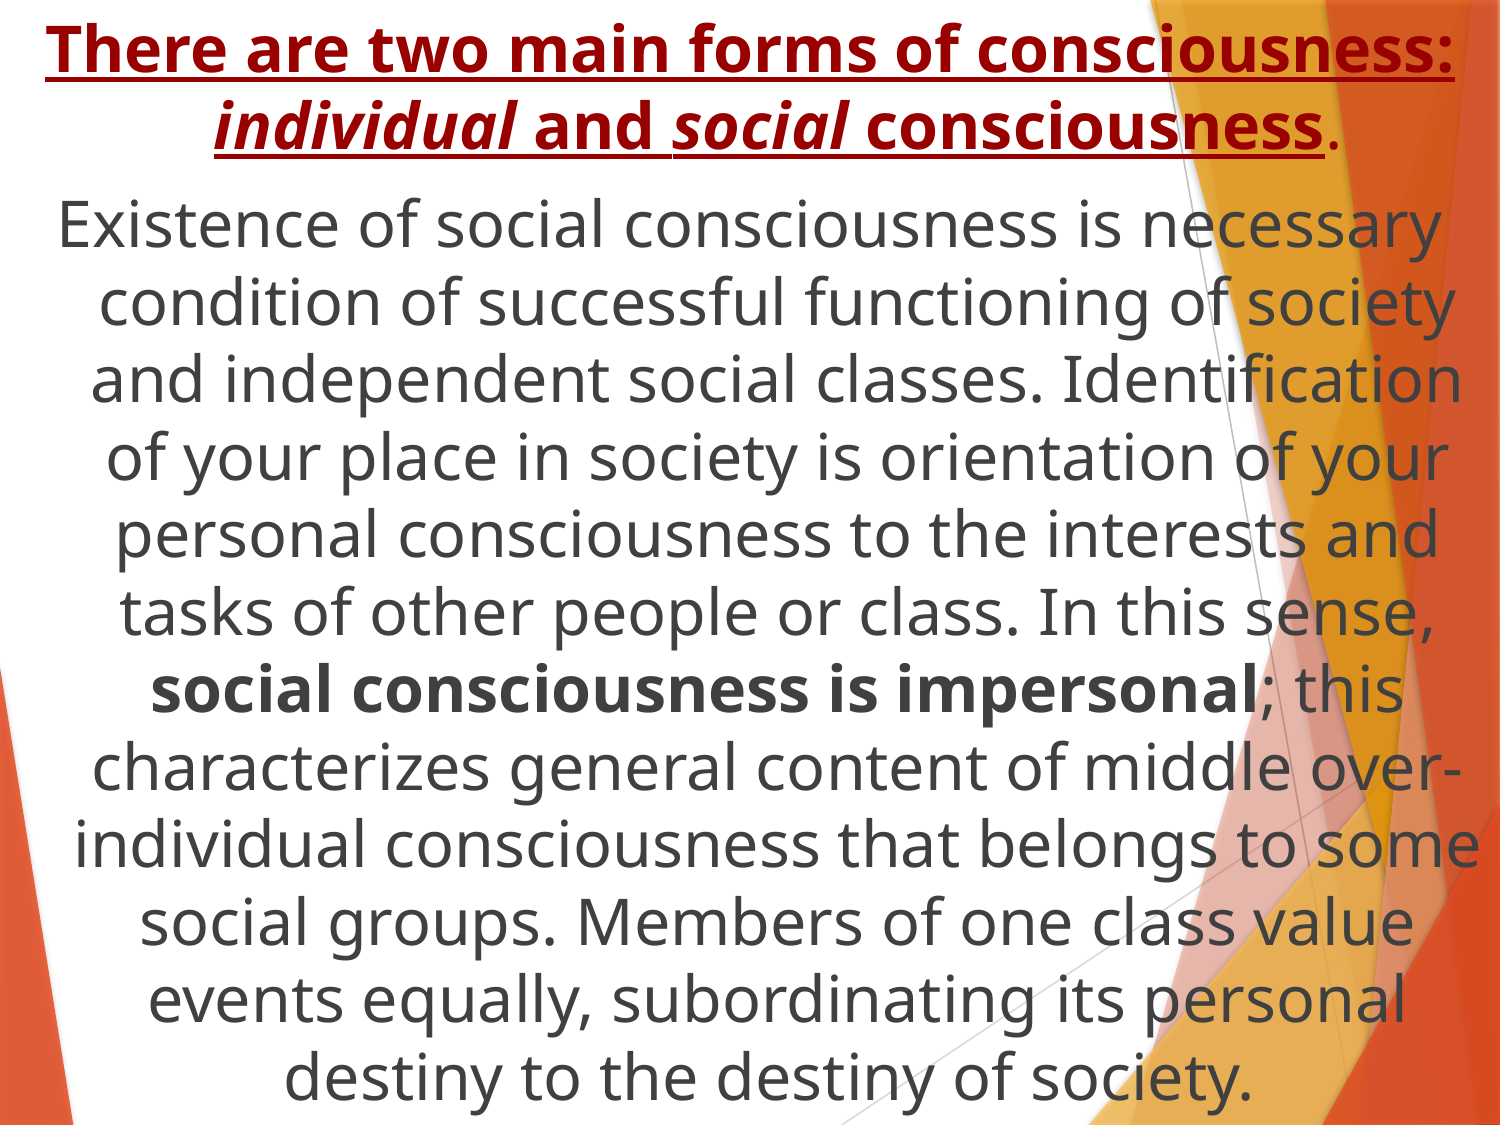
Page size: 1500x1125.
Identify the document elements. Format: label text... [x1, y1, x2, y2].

list There are two main forms of consciousness: individual and social consciousness. Existence of social consciousness is necessary condition of successful functioning of society and independent social classes. Identification of your place in society is orientation of your personal consciousness to the interests and tasks of other people or class. In this sense, social consciousness is impersonal; this characterizes general content of middle over-individual consciousness that belongs to some social groups. Members of one class value events equally, subordinating its personal destiny to the destiny of society. [0, 0, 1500, 1079]
